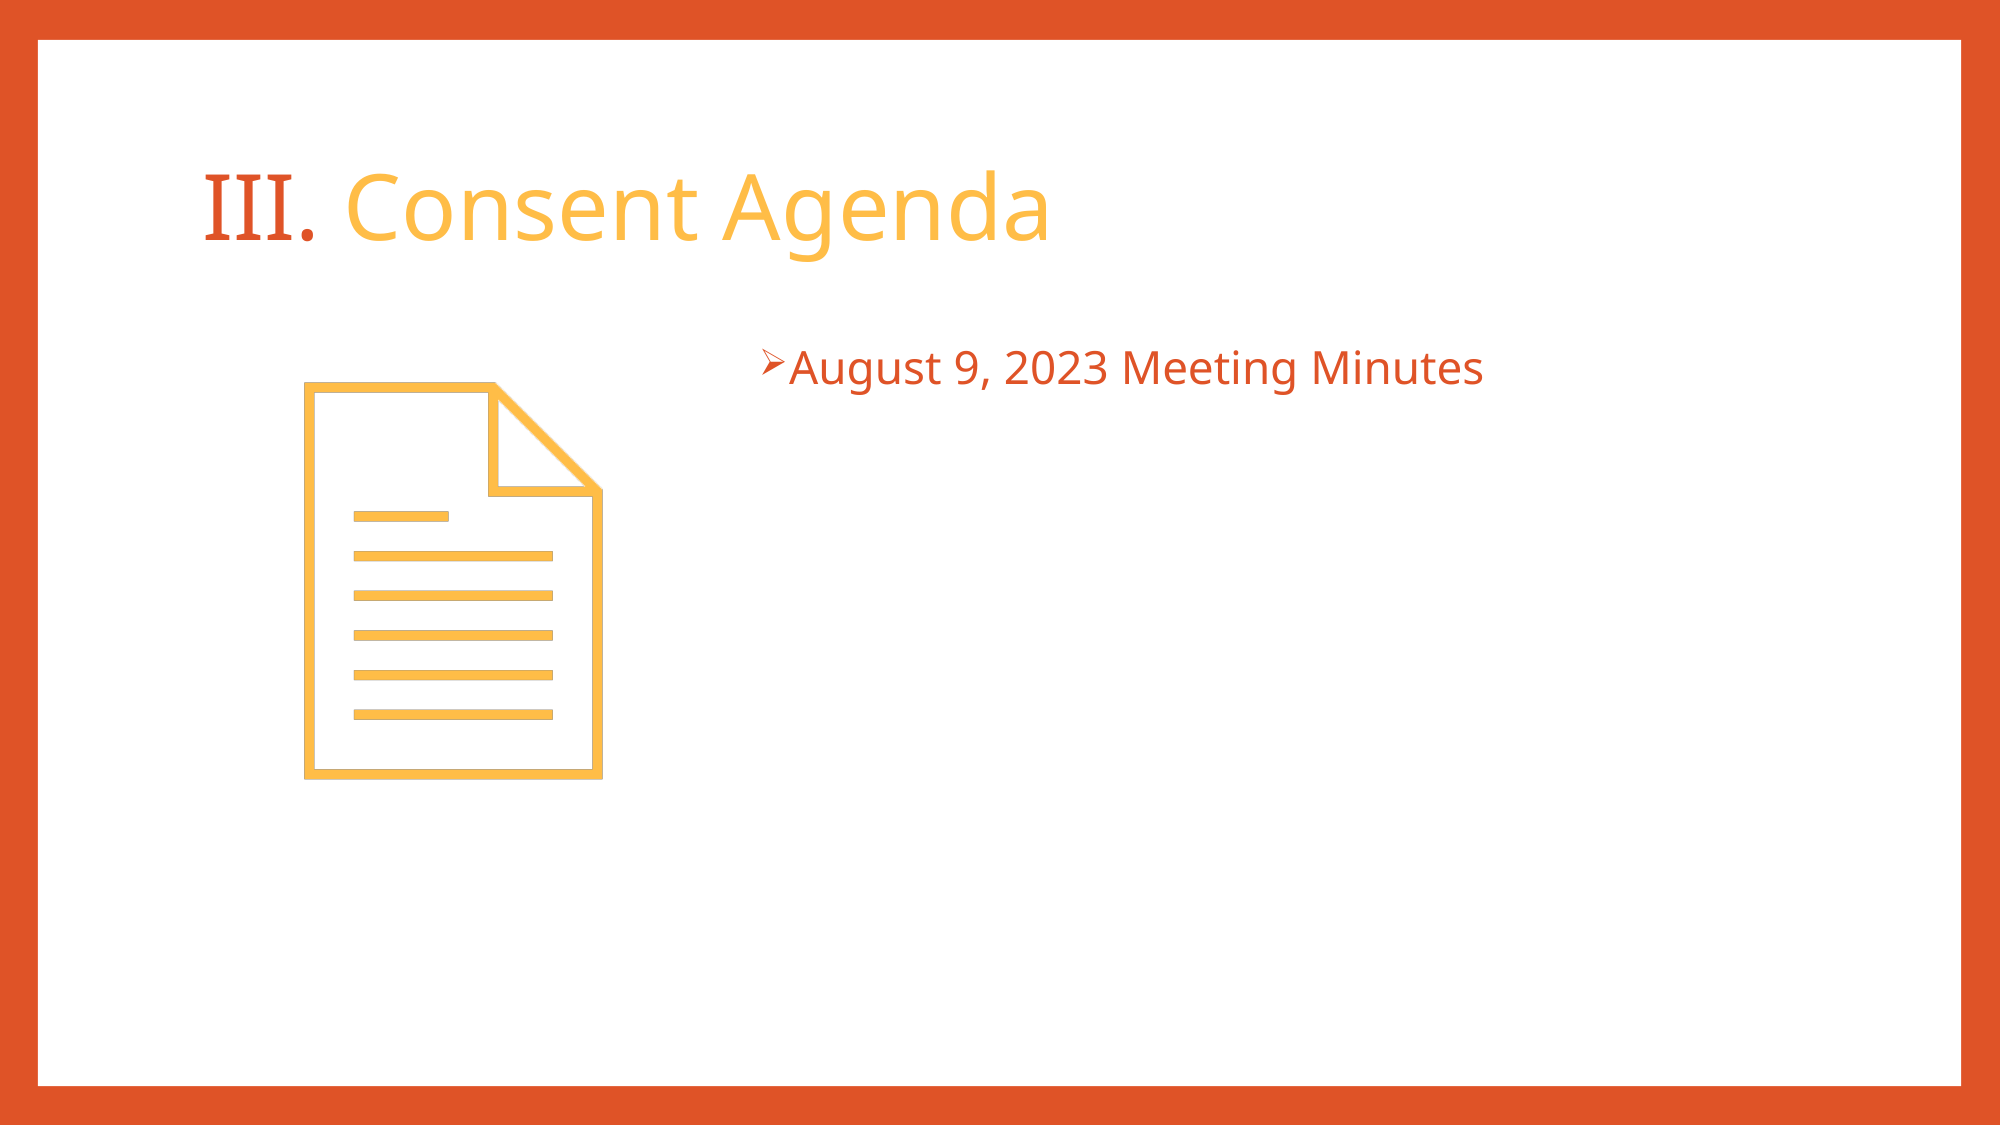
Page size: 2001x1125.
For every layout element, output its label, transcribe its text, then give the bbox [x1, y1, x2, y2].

list August 9, 2023 Meeting Minutes [736, 337, 1808, 1000]
title III. Consent Agenda [187, 99, 1808, 323]
picture [215, 343, 692, 819]
